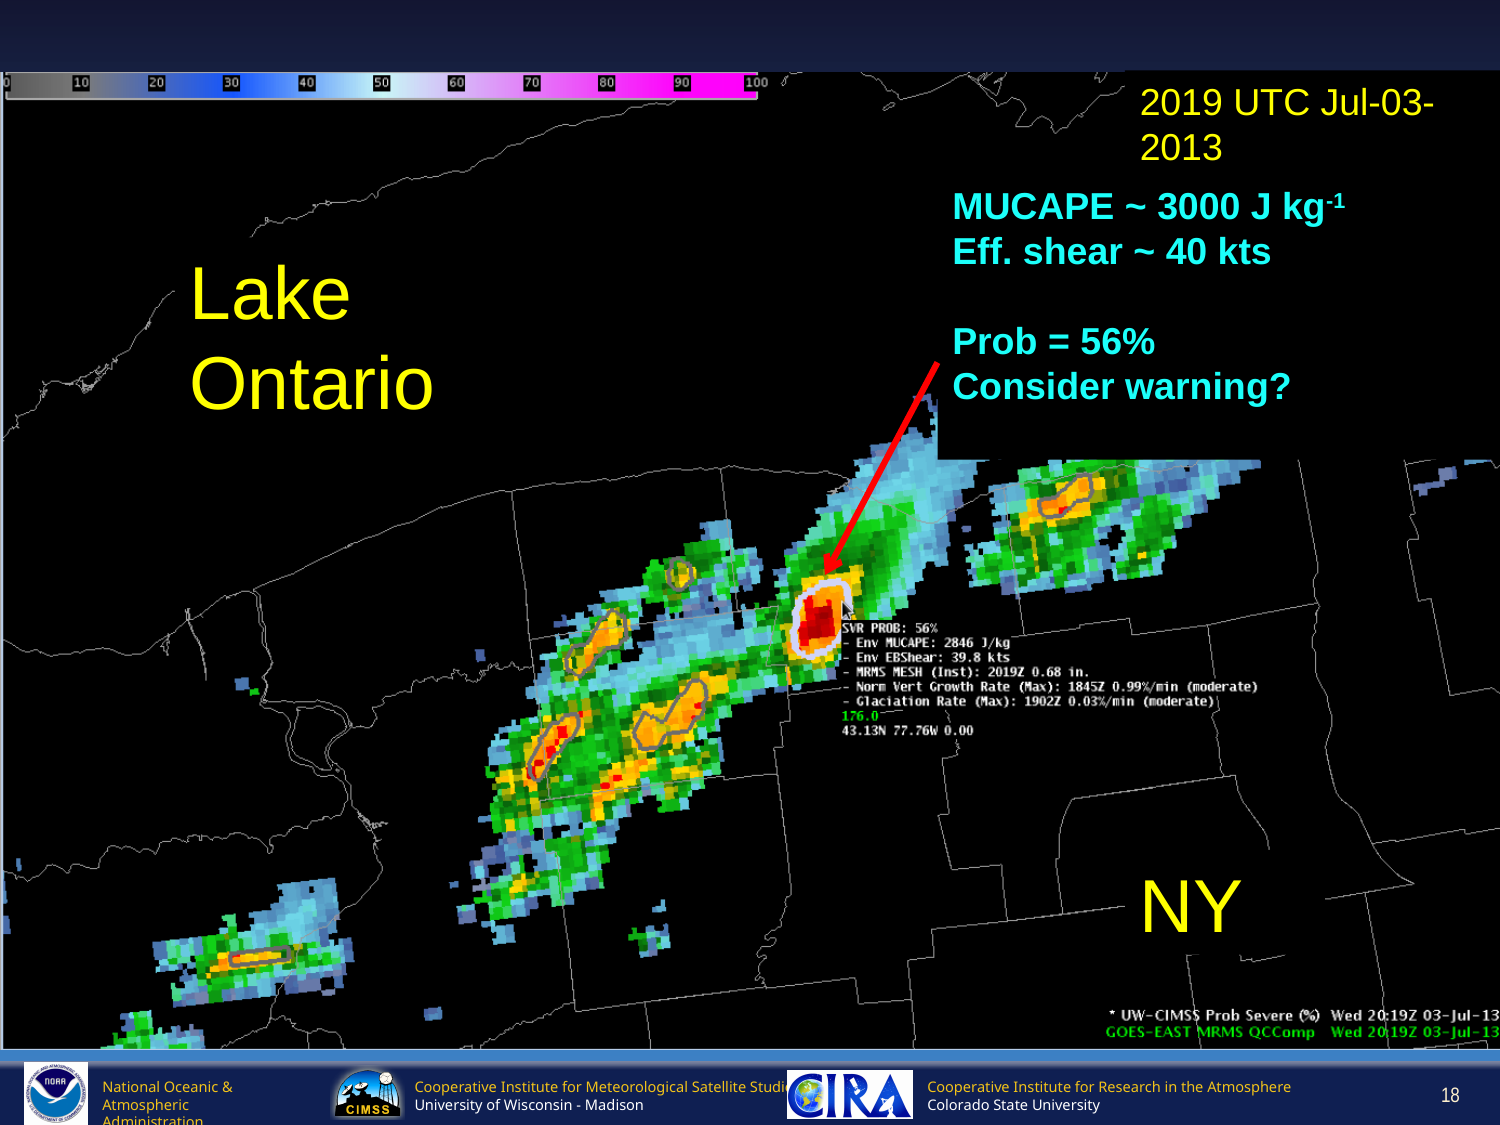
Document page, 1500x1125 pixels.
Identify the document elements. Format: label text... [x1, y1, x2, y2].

picture [24, 1062, 88, 1125]
picture [330, 1065, 405, 1120]
slide_number 18 [1400, 1074, 1475, 1113]
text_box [824, 361, 938, 576]
picture [0, 72, 1500, 1050]
picture [787, 1070, 913, 1119]
